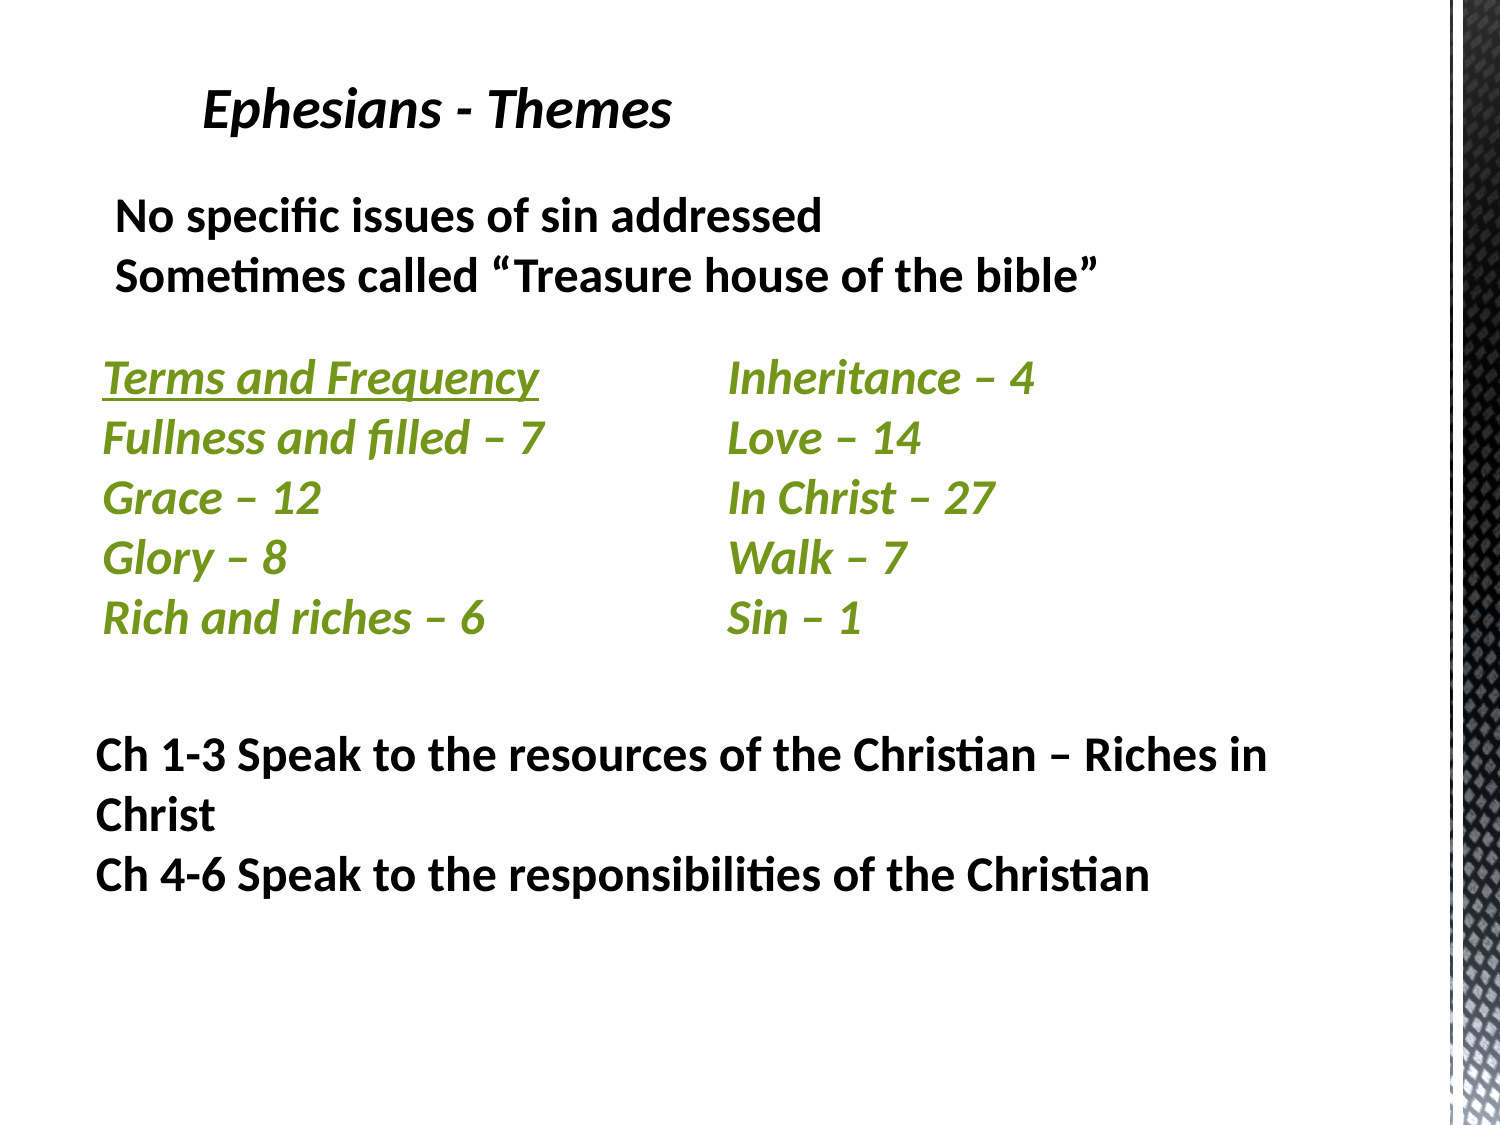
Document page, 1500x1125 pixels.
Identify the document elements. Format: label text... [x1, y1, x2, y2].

text_box Inheritance – 4 Love – 14 In Christ – 27 Walk – 7 Sin – 1 [712, 337, 1175, 653]
picture [1447, 0, 1500, 1125]
text_box Terms and Frequency Fullness and filled – 7 Grace – 12 Glory – 8 Rich and riches – 6 [87, 337, 613, 653]
text_box Ephesians - Themes [187, 62, 1238, 148]
text_box Ch 1-3 Speak to the resources of the Christian – Riches in Christ Ch 4-6 Speak to the responsibilities of the Christian [81, 713, 1394, 909]
text_box No specific issues of sin addressed Sometimes called “Treasure house of the bible” [99, 175, 1413, 371]
